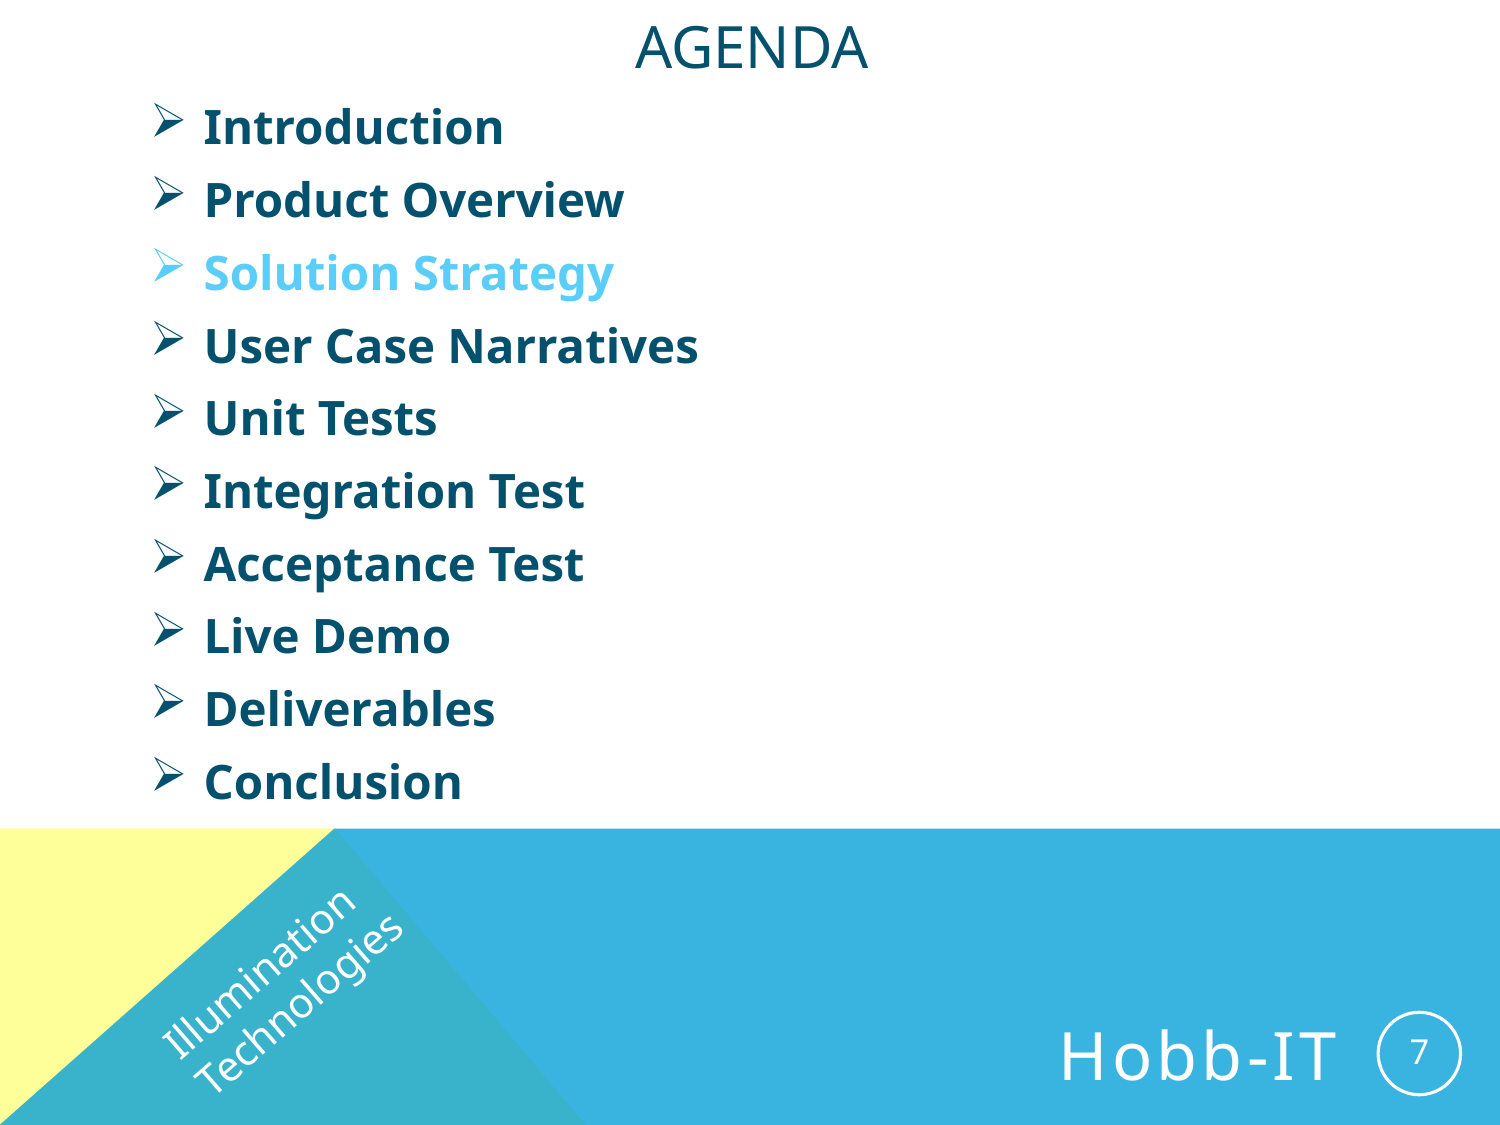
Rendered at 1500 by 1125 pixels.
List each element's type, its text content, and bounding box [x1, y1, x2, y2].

list Introduction Product Overview Solution Strategy User Case Narratives Unit Tests Integration Test Acceptance Test Live Demo Deliverables Conclusion [135, 90, 1369, 825]
slide_number Illumination Technologies [125, 825, 450, 1125]
footer Hobb-IT [577, 1031, 1352, 1076]
slide_number 7 [1376, 1010, 1463, 1097]
title AGENDA [135, 0, 1369, 90]
